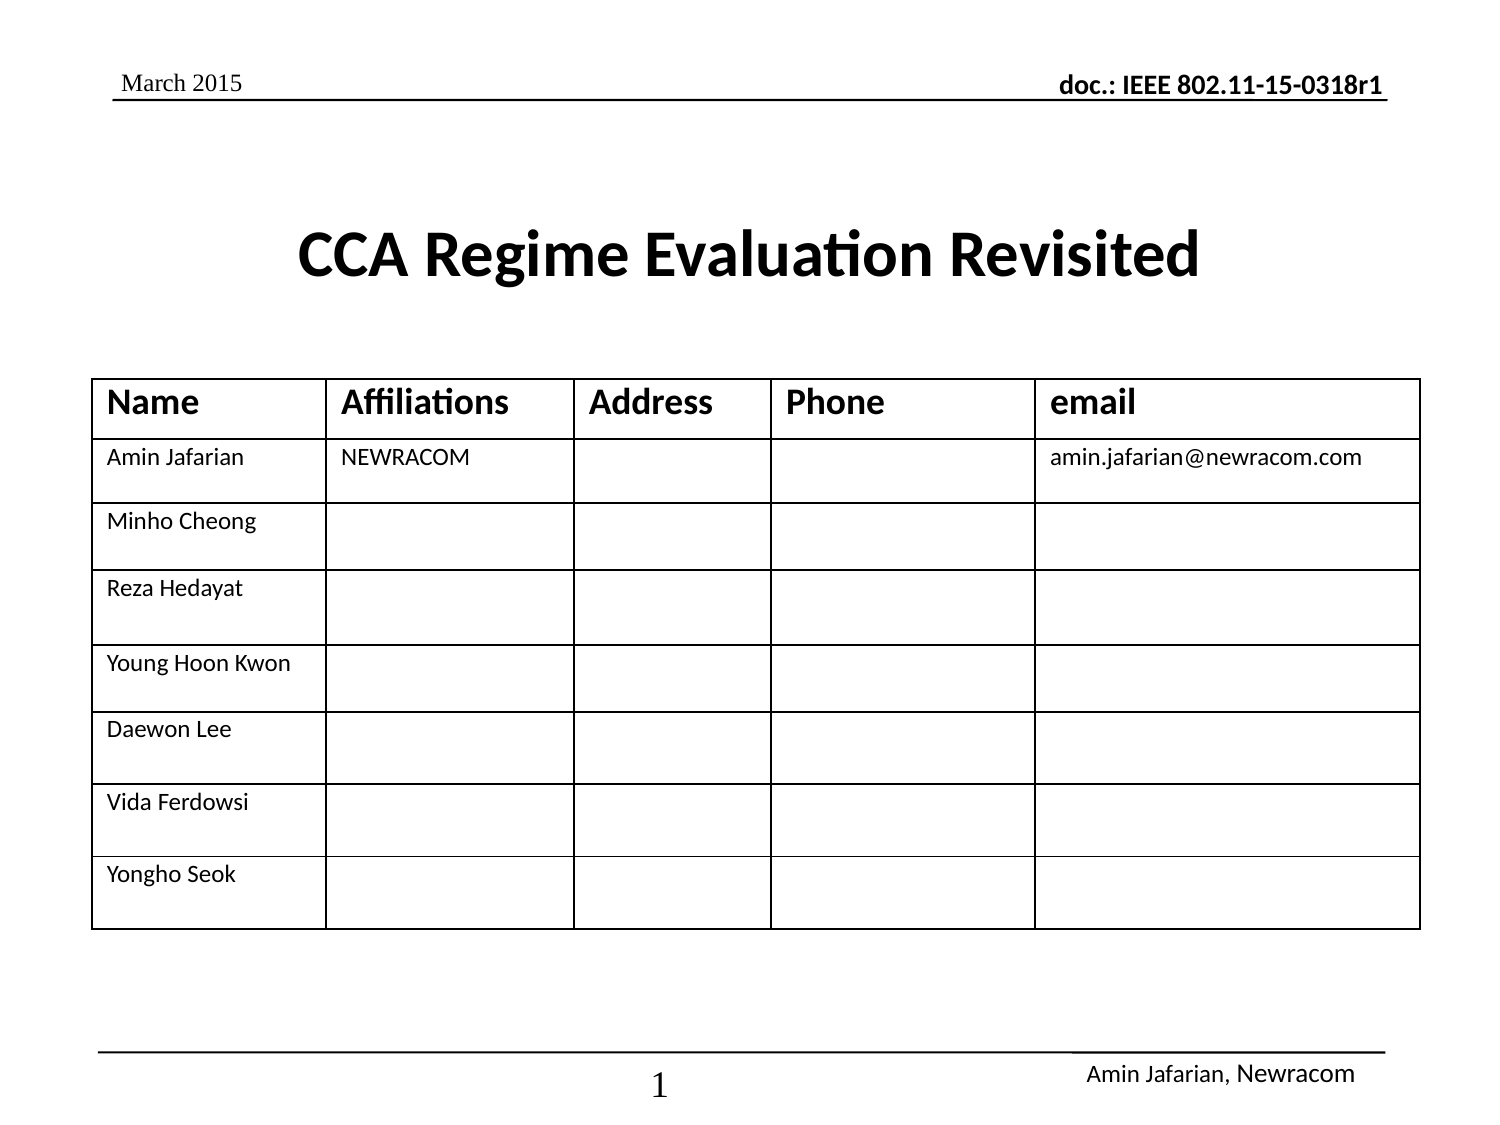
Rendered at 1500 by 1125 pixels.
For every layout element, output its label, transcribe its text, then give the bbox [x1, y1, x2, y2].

table_cell [1036, 646, 1419, 711]
table_header Affiliations [327, 380, 573, 438]
table_cell [327, 857, 573, 928]
table_cell [772, 440, 1034, 502]
table_header Phone [772, 380, 1034, 438]
table_cell Reza Hedayat [93, 571, 325, 644]
table_cell amin.jafarian@newracom.com [1036, 440, 1419, 502]
table_cell Amin Jafarian [93, 440, 325, 502]
table_cell [772, 785, 1034, 856]
table_cell [772, 504, 1034, 569]
table_cell [575, 713, 770, 783]
table_cell [1036, 571, 1419, 644]
table_cell [1036, 504, 1419, 569]
table_cell [575, 440, 770, 502]
table_cell [327, 571, 573, 644]
table_header Address [575, 380, 770, 438]
table_cell [575, 857, 770, 928]
table_cell Vida Ferdowsi [93, 785, 325, 856]
table_cell [575, 646, 770, 711]
table_cell NEWRACOM [327, 440, 573, 502]
table_cell [327, 713, 573, 783]
table_cell [772, 646, 1034, 711]
table_cell Young Hoon Kwon [93, 646, 325, 711]
table_cell Yongho Seok [93, 857, 325, 928]
table_cell [1036, 857, 1419, 928]
table_cell [772, 857, 1034, 928]
text_box March 2015 [106, 59, 258, 105]
table_cell [575, 785, 770, 856]
table_cell [327, 504, 573, 569]
table_cell [772, 713, 1034, 783]
table_cell [772, 571, 1034, 644]
table_cell [327, 785, 573, 856]
table_header Name [93, 380, 325, 438]
table_cell [1036, 713, 1419, 783]
table_header email [1036, 380, 1419, 438]
table_cell [1036, 785, 1419, 856]
table_cell [327, 646, 573, 711]
table_cell [575, 504, 770, 569]
table_cell Daewon Lee [93, 713, 325, 783]
table_cell Minho Cheong [93, 504, 325, 569]
table_cell [575, 571, 770, 644]
title CCA Regime Evaluation Revisited [74, 128, 1426, 371]
